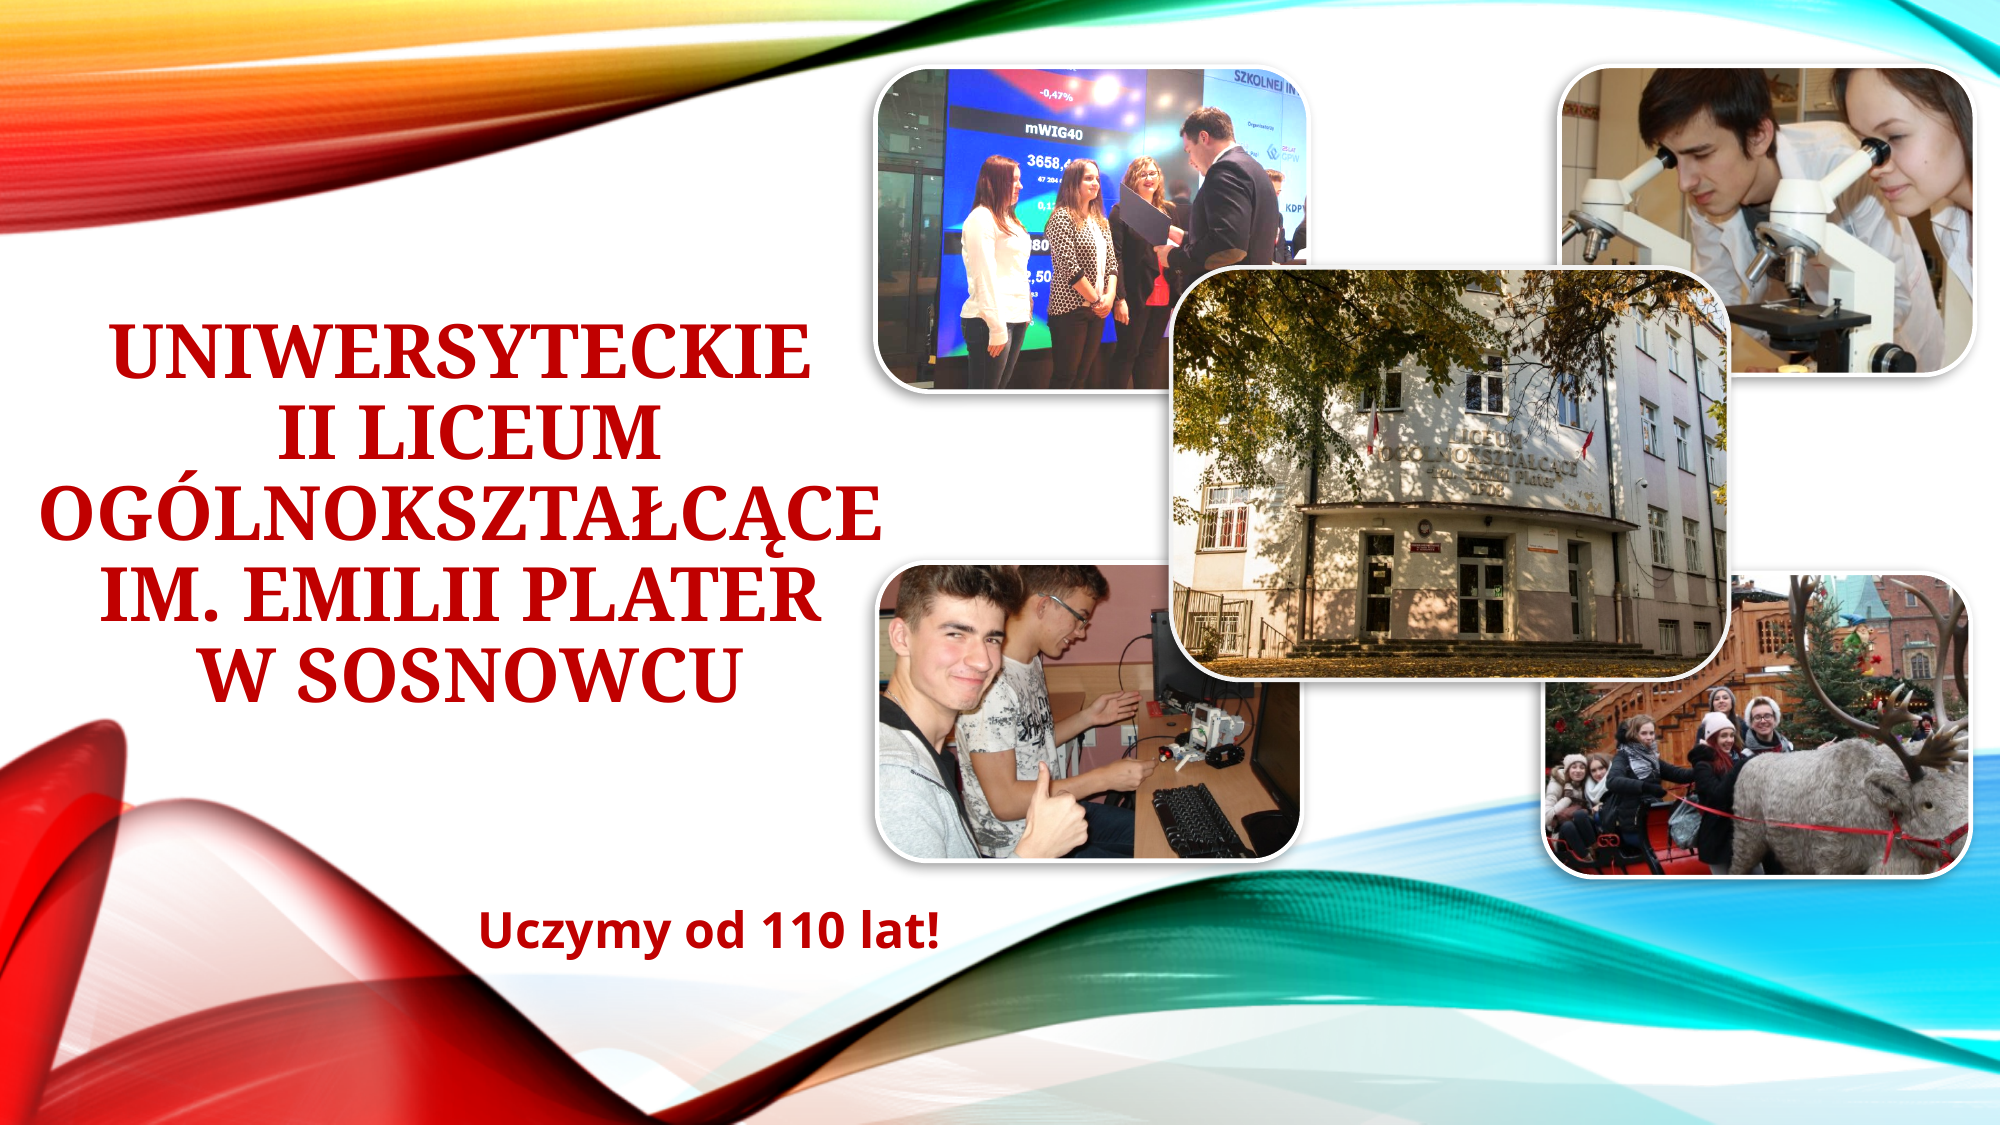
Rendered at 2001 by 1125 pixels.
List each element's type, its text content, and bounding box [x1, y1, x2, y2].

title UNIWERSYTECKIE II LICEUM OGÓLNOKSZTAŁCĄCE IM. EMILII PLATER W SOSNOWCU [0, 265, 941, 727]
picture [0, 0, 2000, 1125]
subtitle Uczymy od 110 lat! [462, 897, 967, 1010]
